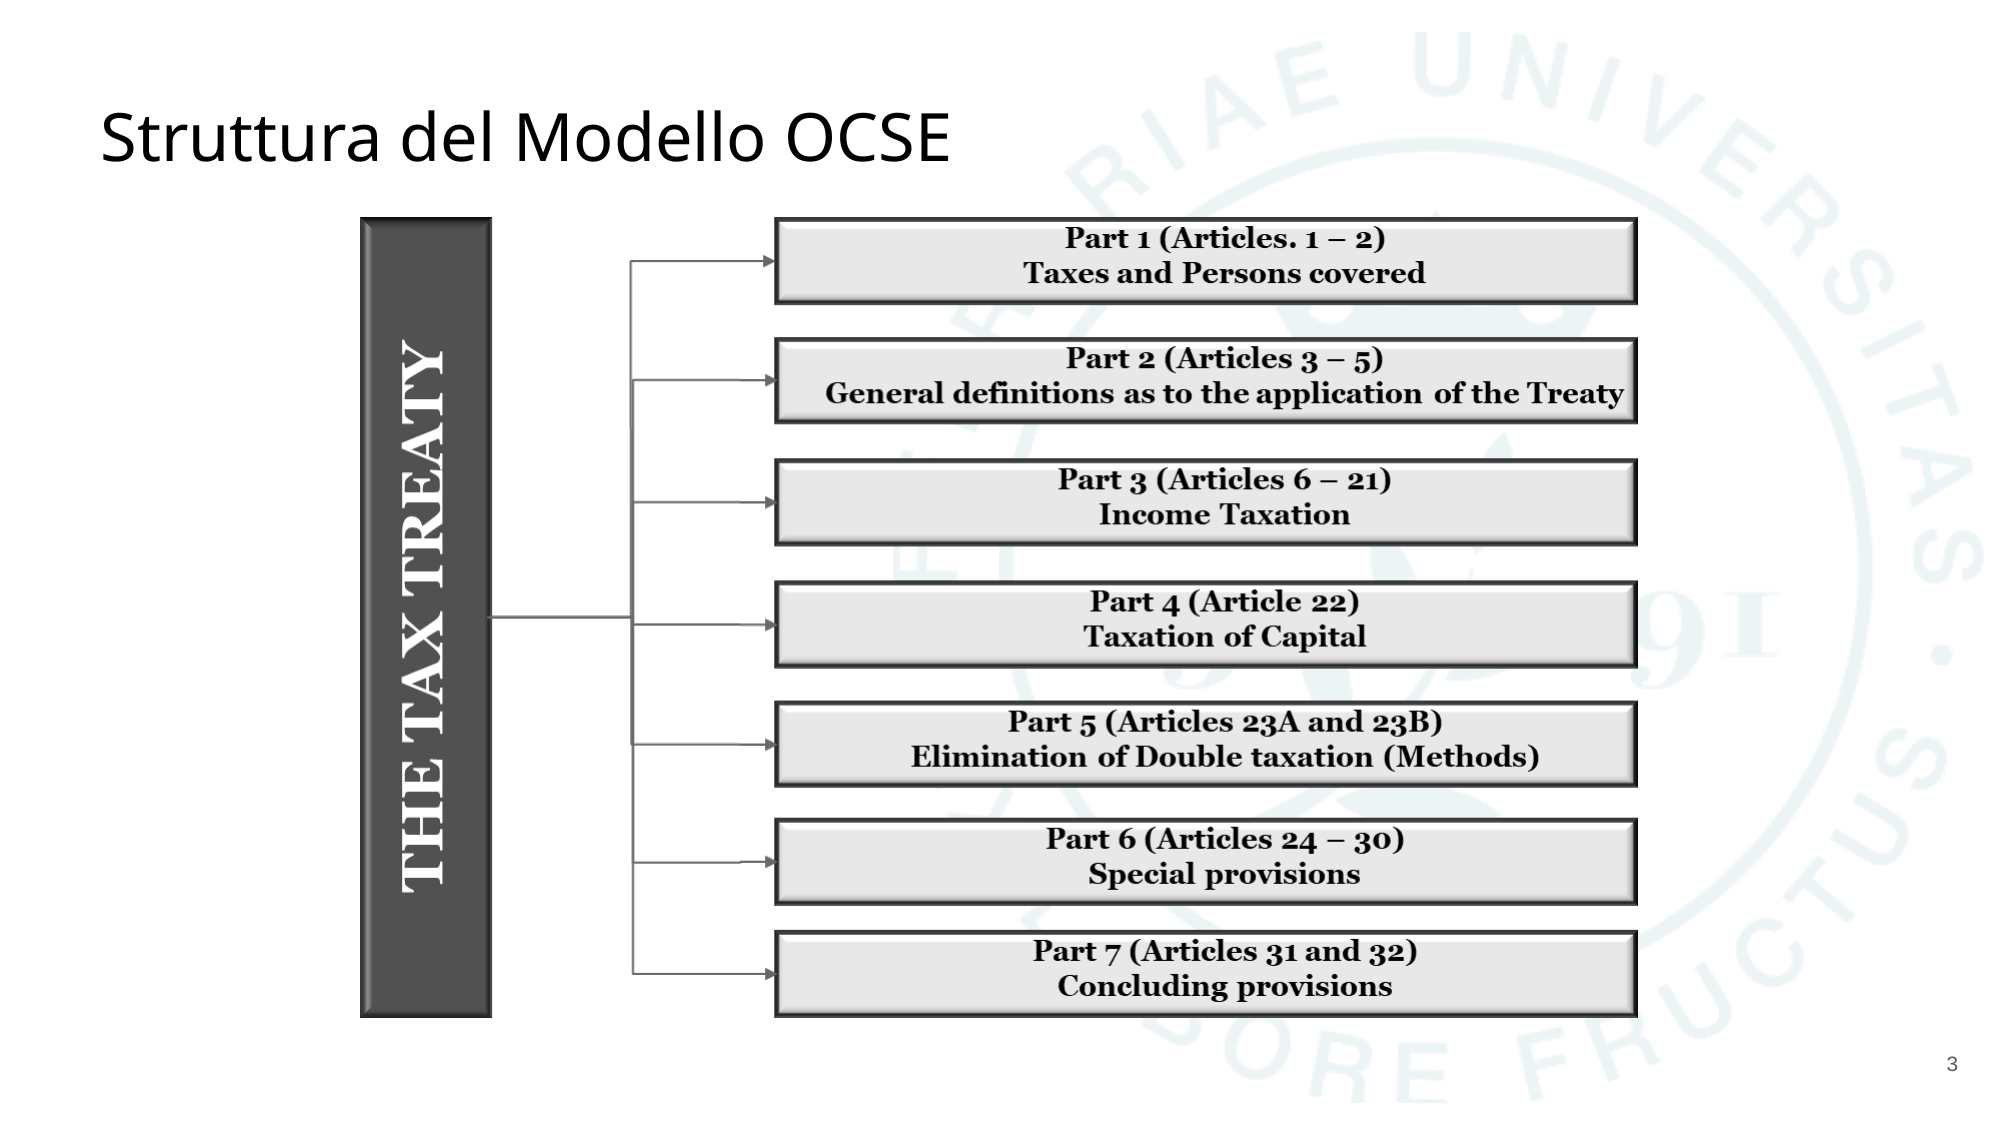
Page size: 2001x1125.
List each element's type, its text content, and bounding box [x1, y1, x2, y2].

title Struttura del Modello OCSE [85, 80, 886, 172]
picture [358, 30, 1989, 1104]
